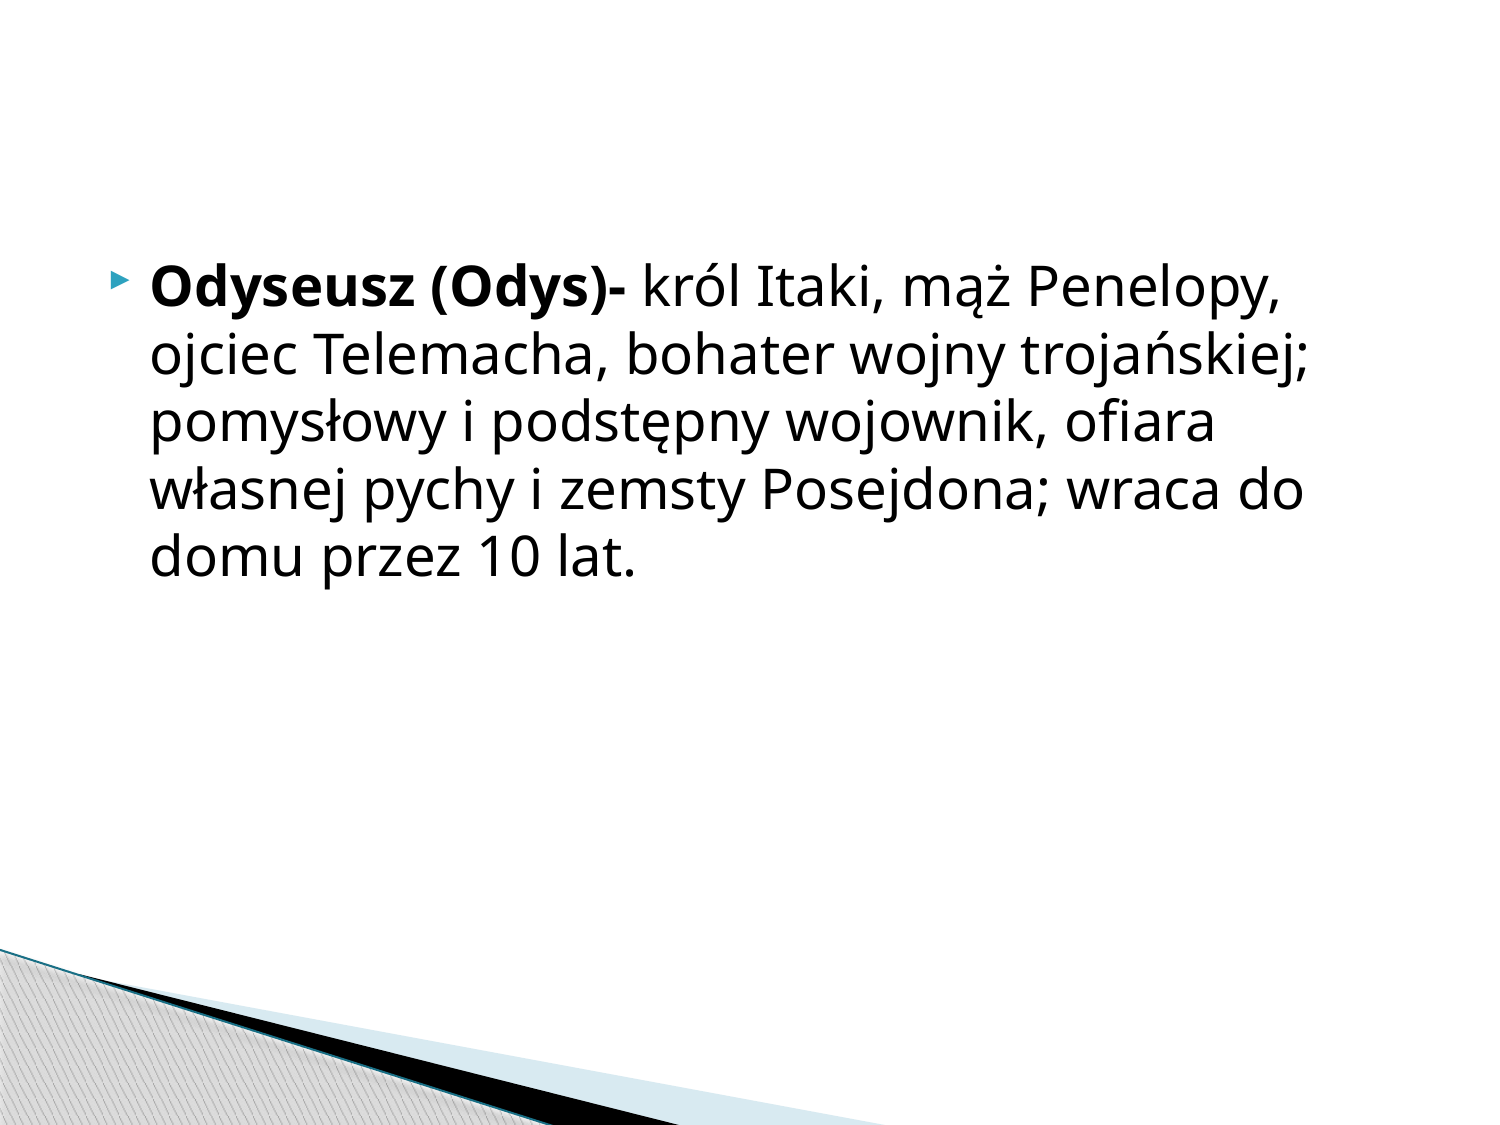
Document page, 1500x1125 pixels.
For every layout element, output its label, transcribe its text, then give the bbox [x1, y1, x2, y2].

list Odyseusz (Odys)- król Itaki, mąż Penelopy, ojciec Telemacha, bohater wojny trojańskiej; pomysłowy i podstępny wojownik, ofiara własnej pychy i zemsty Posejdona; wraca do domu przez 10 lat. [75, 243, 1425, 986]
